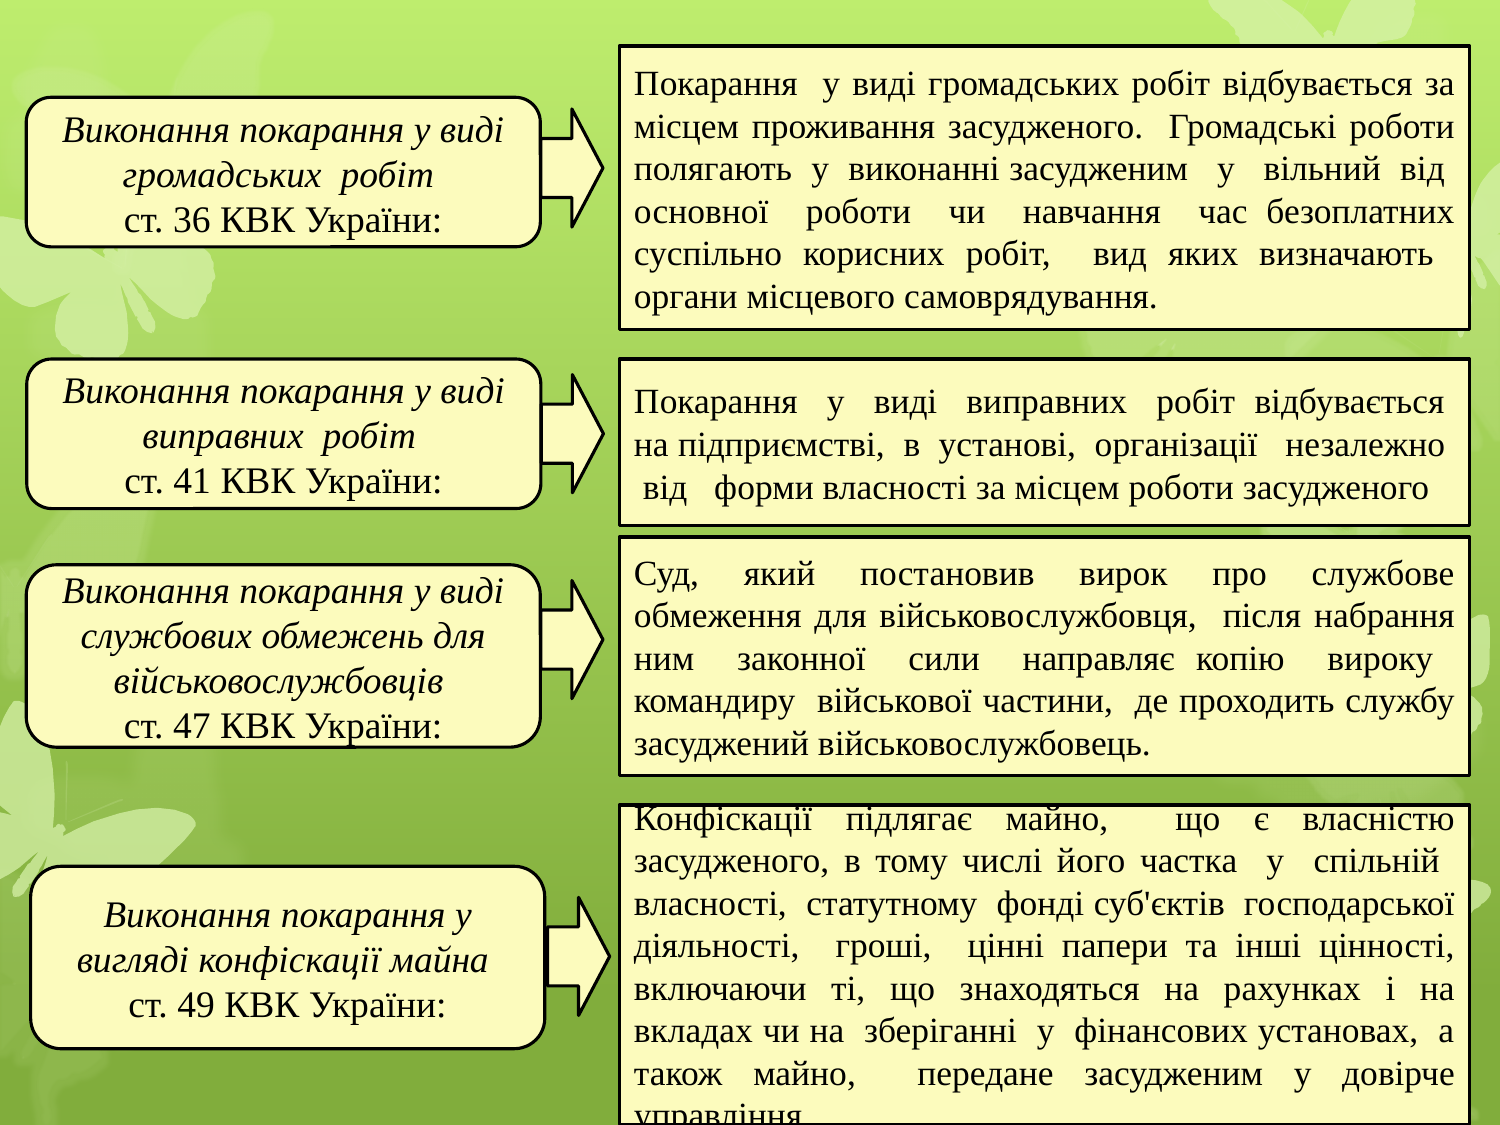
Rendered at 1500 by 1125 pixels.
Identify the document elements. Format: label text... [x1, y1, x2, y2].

text_box Виконання покарання у вигляді конфіскації майна ст. 49 КВК України: [29, 864, 547, 1051]
text_box Покарання у виді громадських робіт відбувається за місцем проживання засудженого. Громадські роботи полягають у виконанні засудженим у вільний від основної роботи чи навчання час безоплатних суспільно корисних робіт, вид яких визначають органи місцевого самоврядування. [618, 44, 1471, 331]
text_box [539, 107, 605, 229]
text_box Конфіскації підлягає майно, що є власністю засудженого, в тому числі його частка у спільній власності, статутному фонді суб'єктів господарської діяльності, гроші, цінні папери та інші цінності, включаючи ті, що знаходяться на рахунках і на вкладах чи на зберіганні у фінансових установах, а також майно, передане засудженим у довірче управління. [618, 803, 1471, 1125]
text_box Виконання покарання у виді виправних робіт ст. 41 КВК України: [25, 357, 543, 511]
text_box [539, 373, 605, 495]
text_box Виконання покарання у виді службових обмежень для військовослужбовців ст. 47 КВК України: [24, 563, 542, 749]
text_box Виконання покарання у виді громадських робіт ст. 36 КВК України: [24, 95, 542, 249]
text_box Суд, який постановив вирок про службове обмеження для військовослужбовця, після набрання ним законної сили направляє копію вироку командиру військової частини, де проходить службу засуджений військовослужбовець. [618, 535, 1471, 777]
text_box Покарання у виді виправних робіт відбувається на підприємстві, в установі, організації незалежно від форми власності за місцем роботи засудженого [618, 357, 1471, 527]
text_box [545, 895, 612, 1017]
text_box [539, 578, 605, 701]
